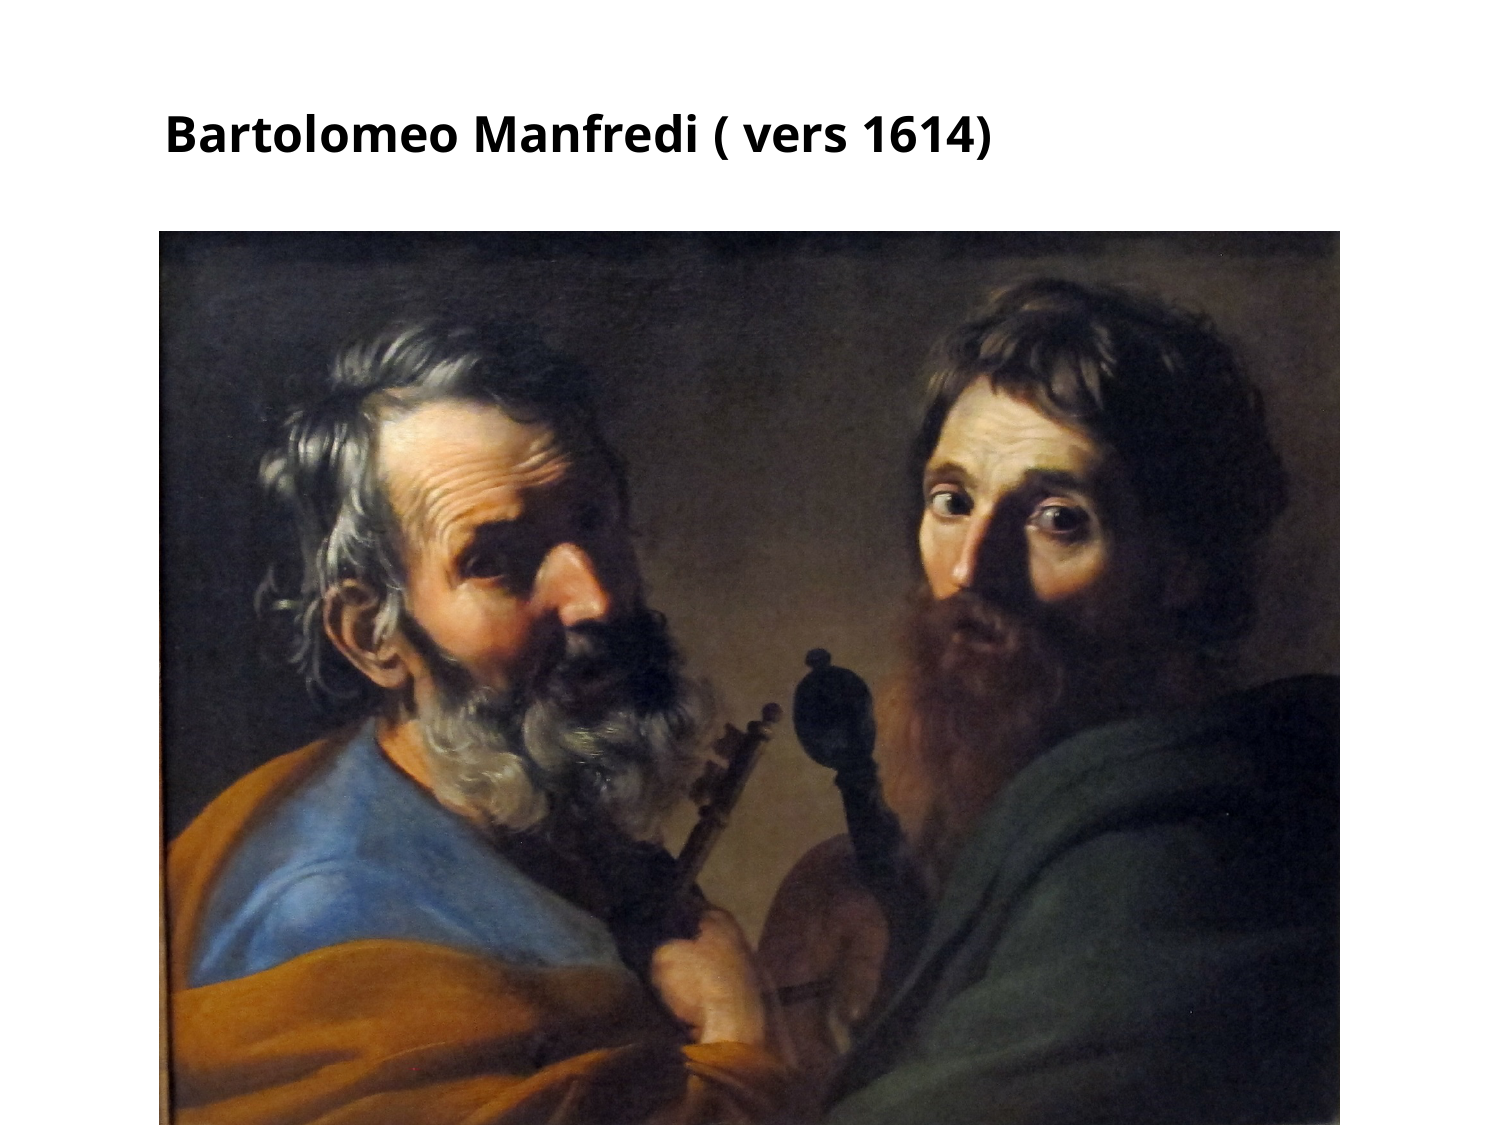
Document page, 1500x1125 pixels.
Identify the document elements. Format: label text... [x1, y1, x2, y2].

title Bartolomeo Manfredi ( vers 1614) [0, 73, 1387, 193]
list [159, 231, 1340, 1125]
